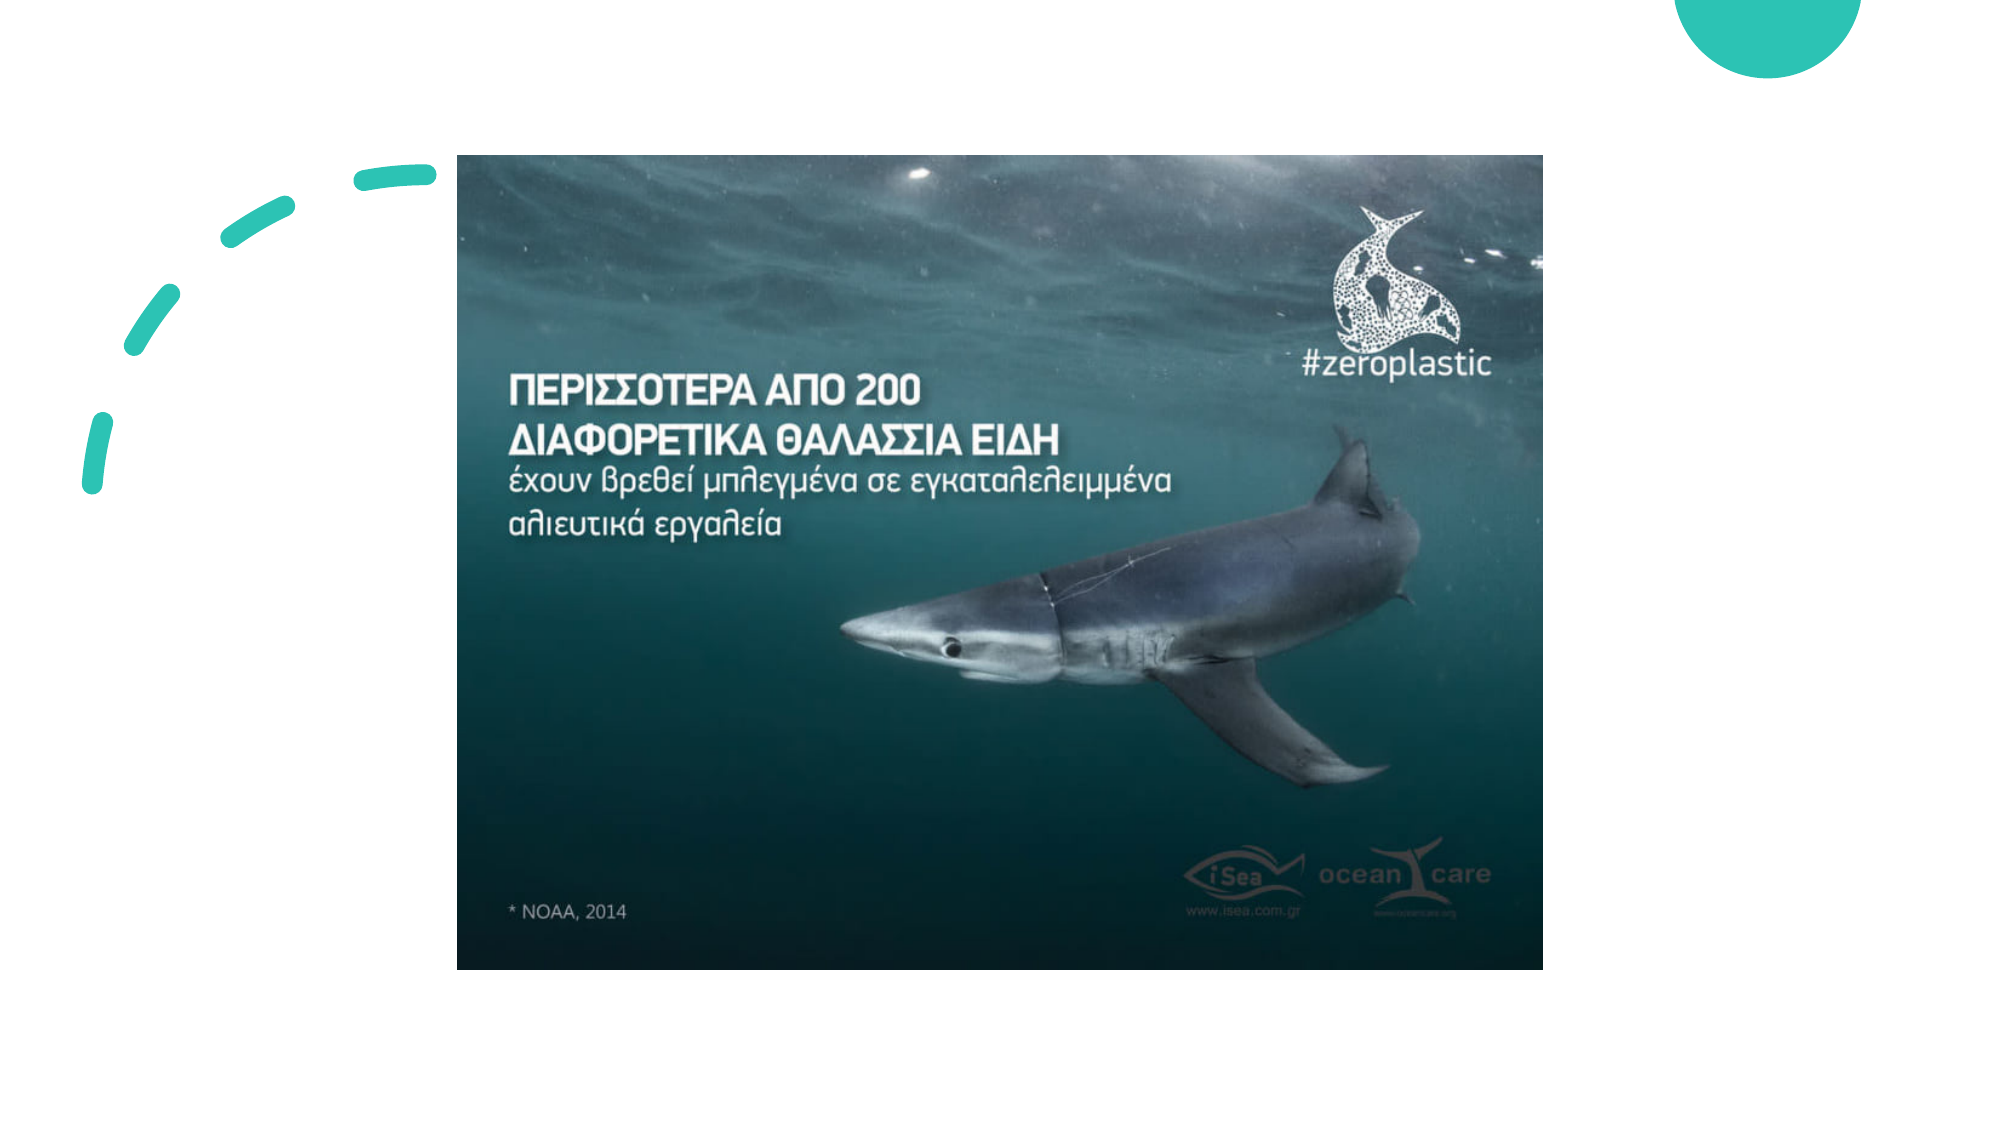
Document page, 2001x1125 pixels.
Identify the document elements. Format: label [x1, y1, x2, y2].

picture [457, 155, 1543, 970]
